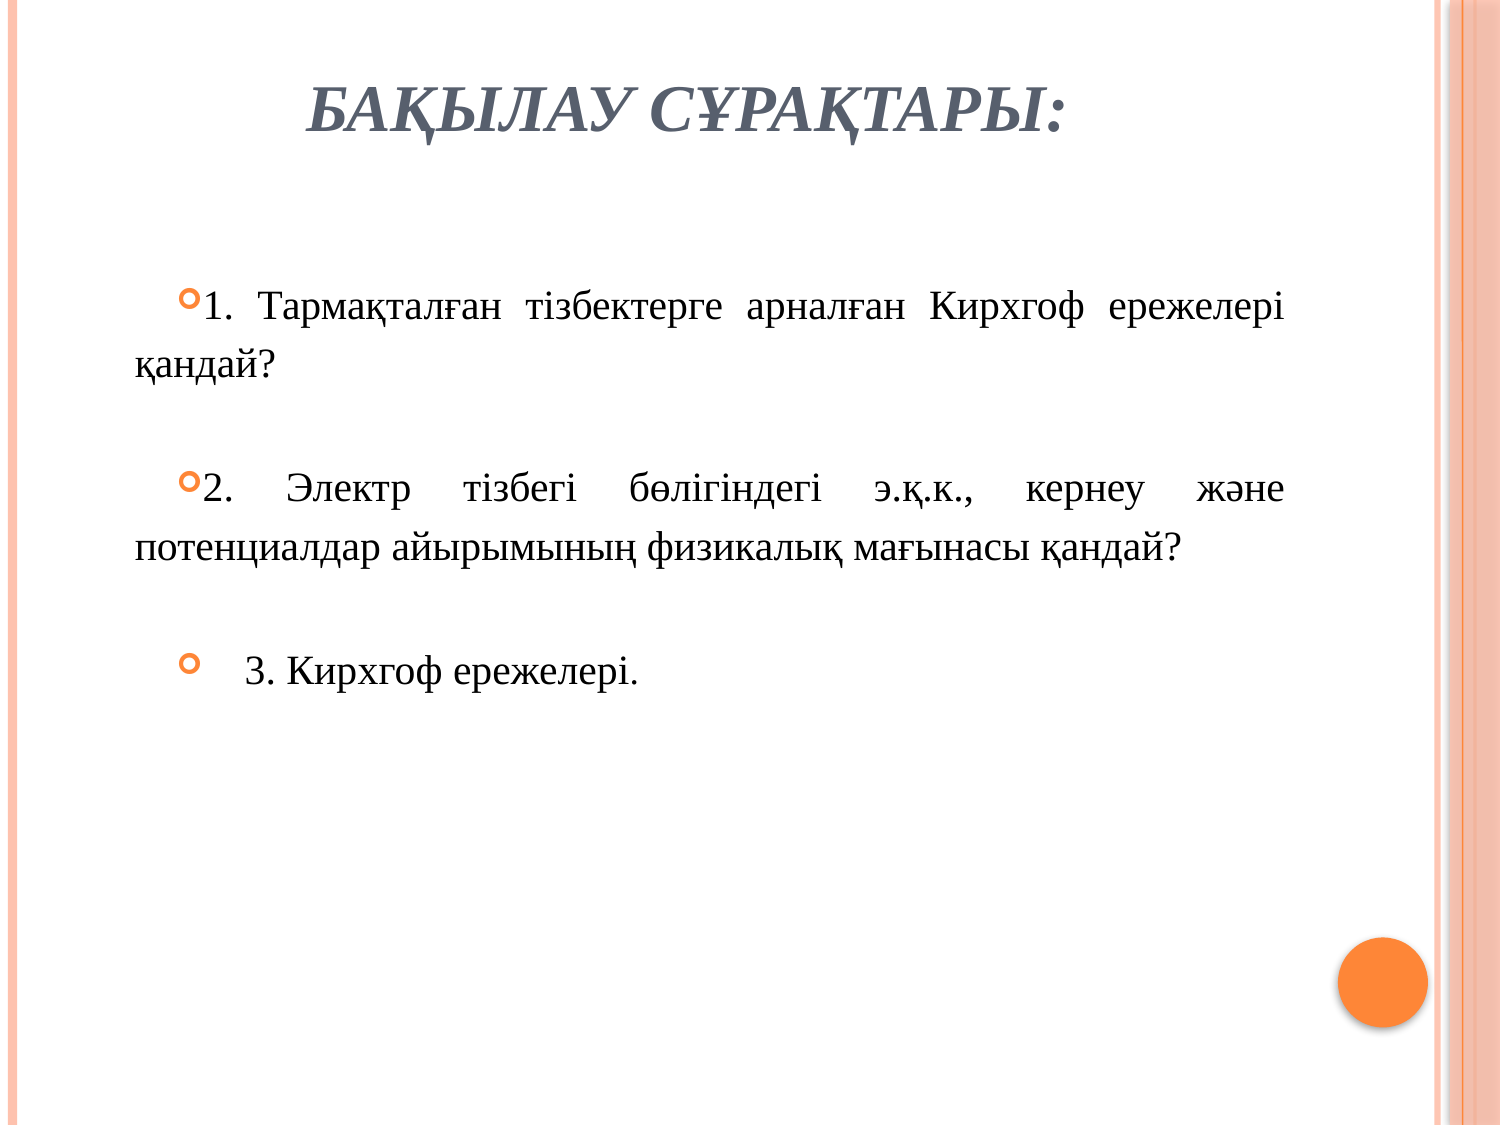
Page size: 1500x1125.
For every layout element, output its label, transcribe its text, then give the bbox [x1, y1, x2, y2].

list 1. Тармақталған тізбектерге арналған Кирхгоф ережелері қандай? 2. Электр тізбегі бөлігіндегі э.қ.к., кернеу және потенциалдар айырымының физикалық мағынасы қандай? 3. Кирхгоф ережелері. [75, 262, 1300, 1062]
title Бақылау сұрақтары: [75, 45, 1300, 233]
